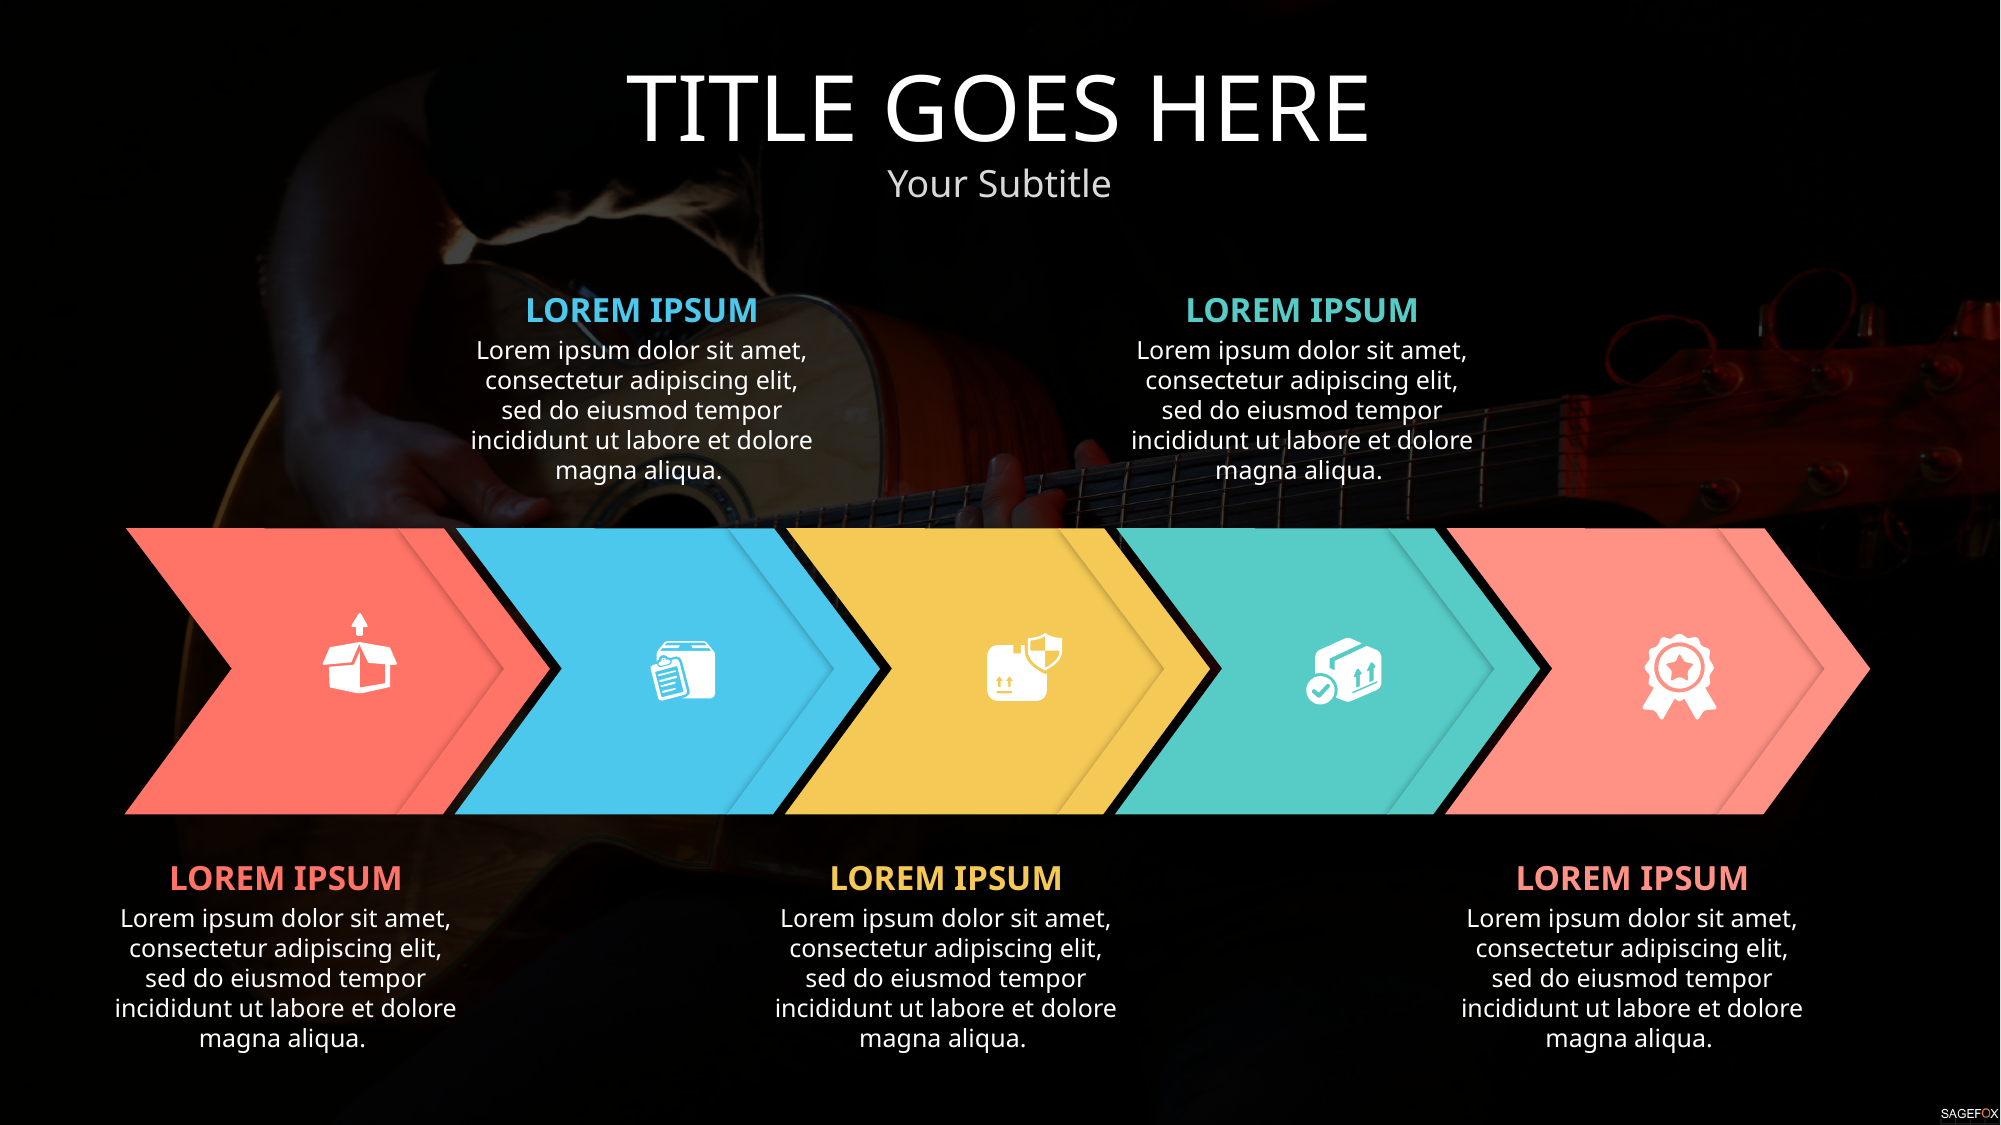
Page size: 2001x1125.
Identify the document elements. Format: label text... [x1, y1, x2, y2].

text_box LOREM IPSUM Lorem ipsum dolor sit amet, consectetur adipiscing elit, sed do eiusmod tempor incididunt ut labore et dolore magna aliqua. [1444, 850, 1820, 1060]
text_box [124, 528, 454, 815]
text_box LOREM IPSUM Lorem ipsum dolor sit amet, consectetur adipiscing elit, sed do eiusmod tempor incididunt ut labore et dolore magna aliqua. [98, 850, 474, 1060]
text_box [1641, 633, 1718, 720]
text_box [1114, 528, 1444, 815]
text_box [784, 528, 1114, 815]
text_box LOREM IPSUM Lorem ipsum dolor sit amet, consectetur adipiscing elit, sed do eiusmod tempor incididunt ut labore et dolore magna aliqua. [454, 282, 830, 492]
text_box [1444, 528, 1871, 815]
text_box TITLE GOES HERE Your Subtitle [548, 42, 1452, 212]
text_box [454, 528, 784, 815]
text_box LOREM IPSUM Lorem ipsum dolor sit amet, consectetur adipiscing elit, sed do eiusmod tempor incididunt ut labore et dolore magna aliqua. [758, 850, 1134, 1060]
picture [0, 0, 2001, 1125]
text_box LOREM IPSUM Lorem ipsum dolor sit amet, consectetur adipiscing elit, sed do eiusmod tempor incididunt ut labore et dolore magna aliqua. [1114, 282, 1490, 492]
